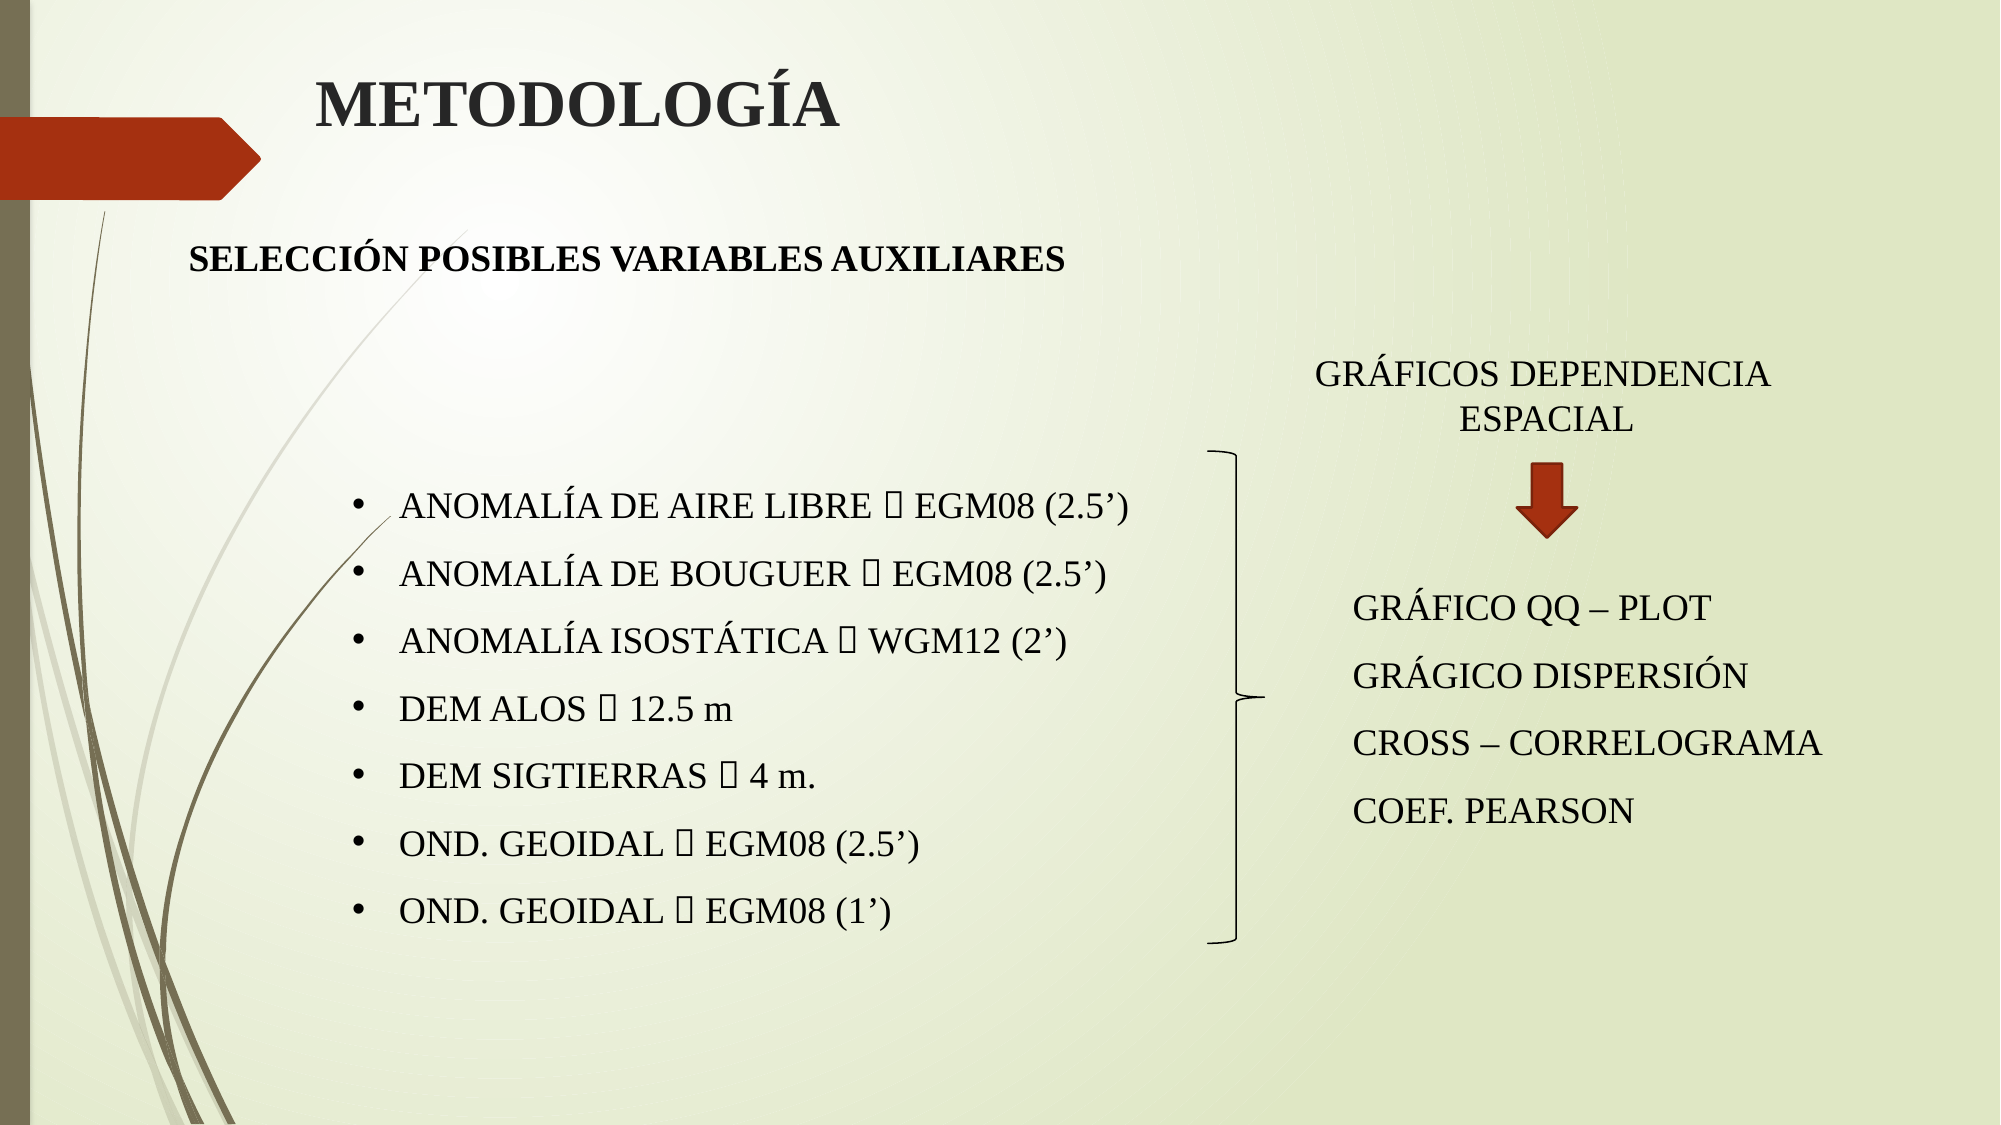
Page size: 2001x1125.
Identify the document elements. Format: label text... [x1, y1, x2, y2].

text_box SELECCIÓN POSIBLES VARIABLES AUXILIARES [173, 226, 1091, 287]
text_box [1206, 450, 1266, 945]
text_box GRÁFICO QQ – PLOT GRÁGICO DISPERSIÓN CROSS – CORRELOGRAMA COEF. PEARSON [1337, 553, 1839, 838]
text_box [1515, 462, 1579, 539]
text_box GRÁFICOS DEPENDENCIA ESPACIAL [1300, 342, 1794, 447]
title METODOLOGÍA [300, 51, 1763, 167]
text_box ANOMALÍA DE AIRE LIBRE  EGM08 (2.5’) ANOMALÍA DE BOUGUER  EGM08 (2.5’) ANOMALÍA ISOSTÁTICA  WGM12 (2’) DEM ALOS  12.5 m DEM SIGTIERRAS  4 m. OND. GEOIDAL  EGM08 (2.5’) OND. GEOIDAL  EGM08 (1’) [337, 451, 1180, 939]
